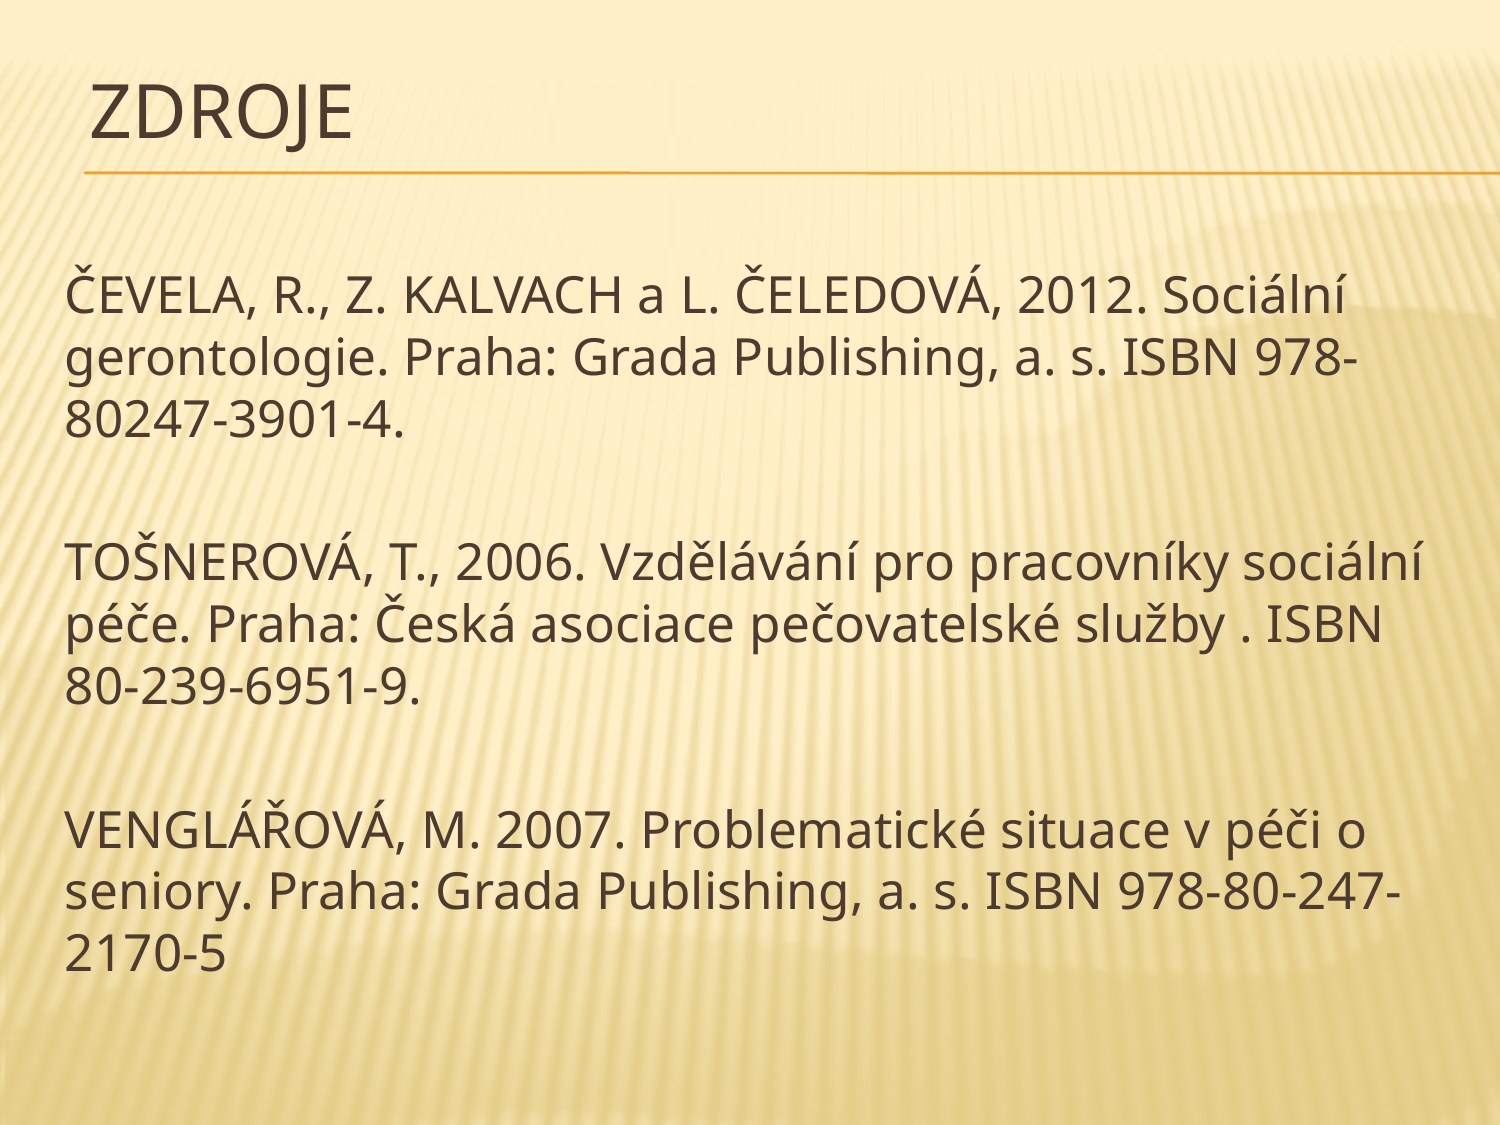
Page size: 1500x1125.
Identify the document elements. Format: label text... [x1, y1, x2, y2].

list ČEVELA, R., Z. KALVACH a L. ČELEDOVÁ, 2012. Sociální gerontologie. Praha: Grada Publishing, a. s. ISBN 978-80247-3901-4. TOŠNEROVÁ, T., 2006. Vzdělávání pro pracovníky sociální péče. Praha: Česká asociace pečovatelské služby . ISBN 80-239-6951-9. VENGLÁŘOVÁ, M. 2007. Problematické situace v péči o seniory. Praha: Grada Publishing, a. s. ISBN 978-80-247-2170-5 [50, 254, 1475, 998]
title ZDROJE [75, 45, 1425, 173]
